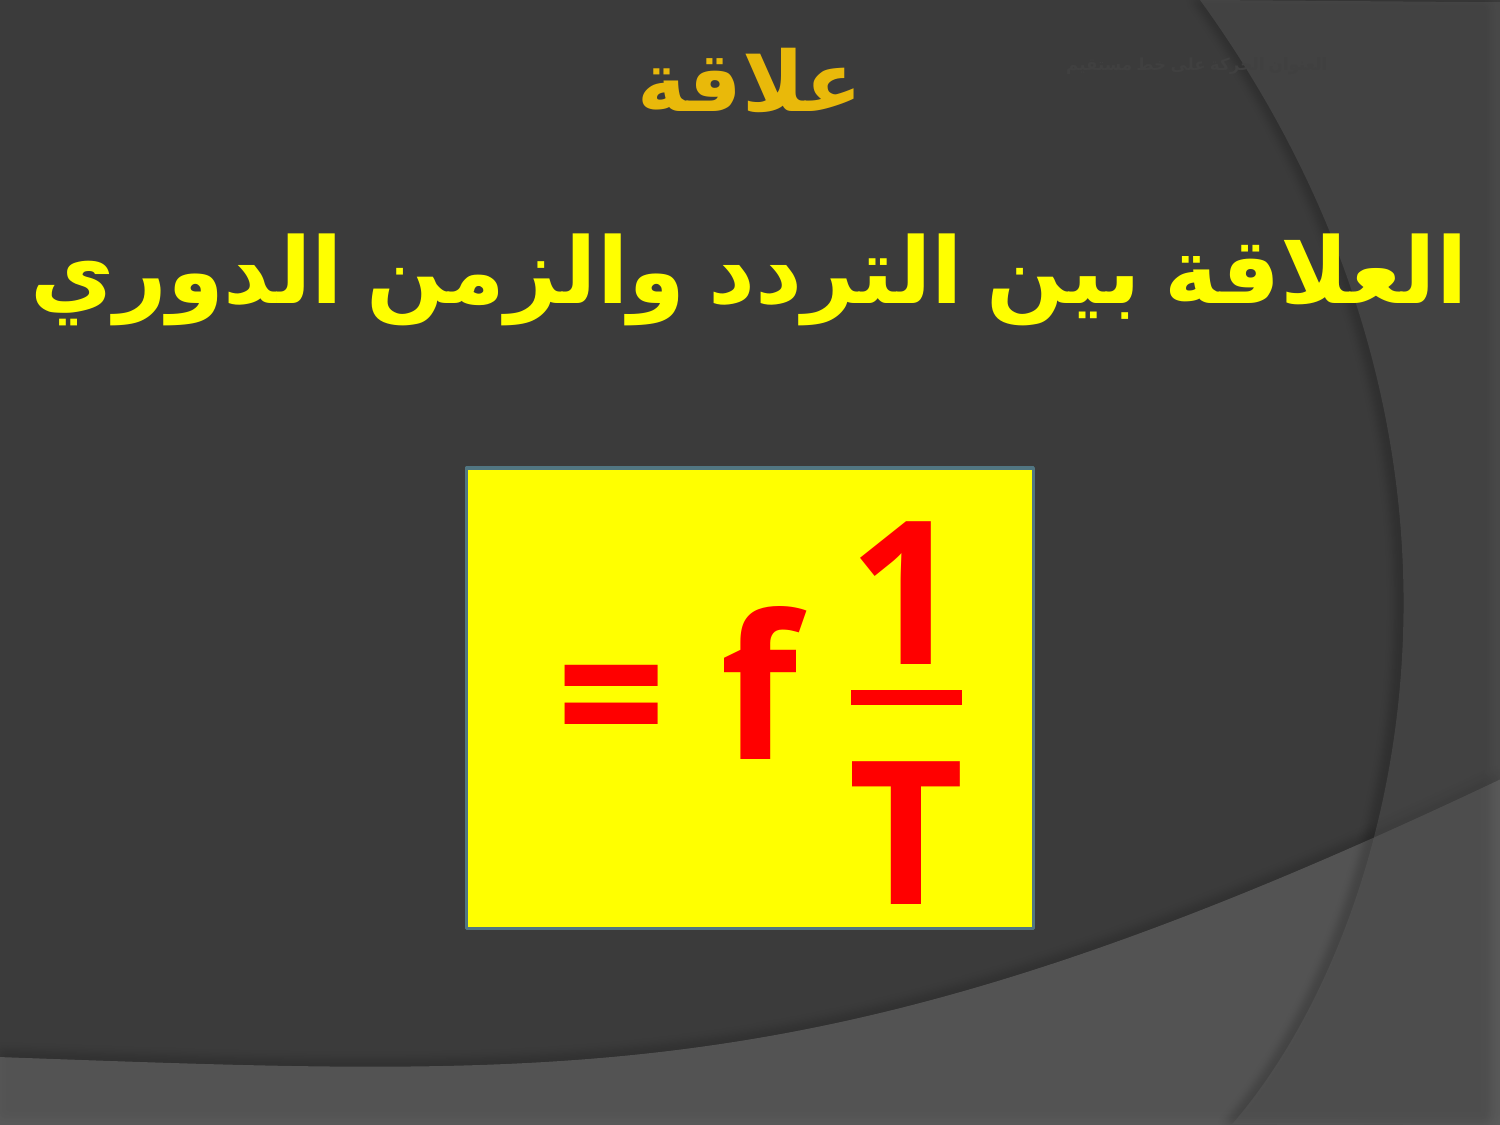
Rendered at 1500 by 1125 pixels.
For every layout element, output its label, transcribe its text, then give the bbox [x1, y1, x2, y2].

text_box العلاقة بين التردد والزمن الدوري [0, 172, 1500, 361]
text_box [465, 466, 1035, 930]
text_box f = [543, 586, 809, 774]
text_box 1 T [820, 503, 993, 906]
text_box علاقة [0, 21, 1500, 137]
